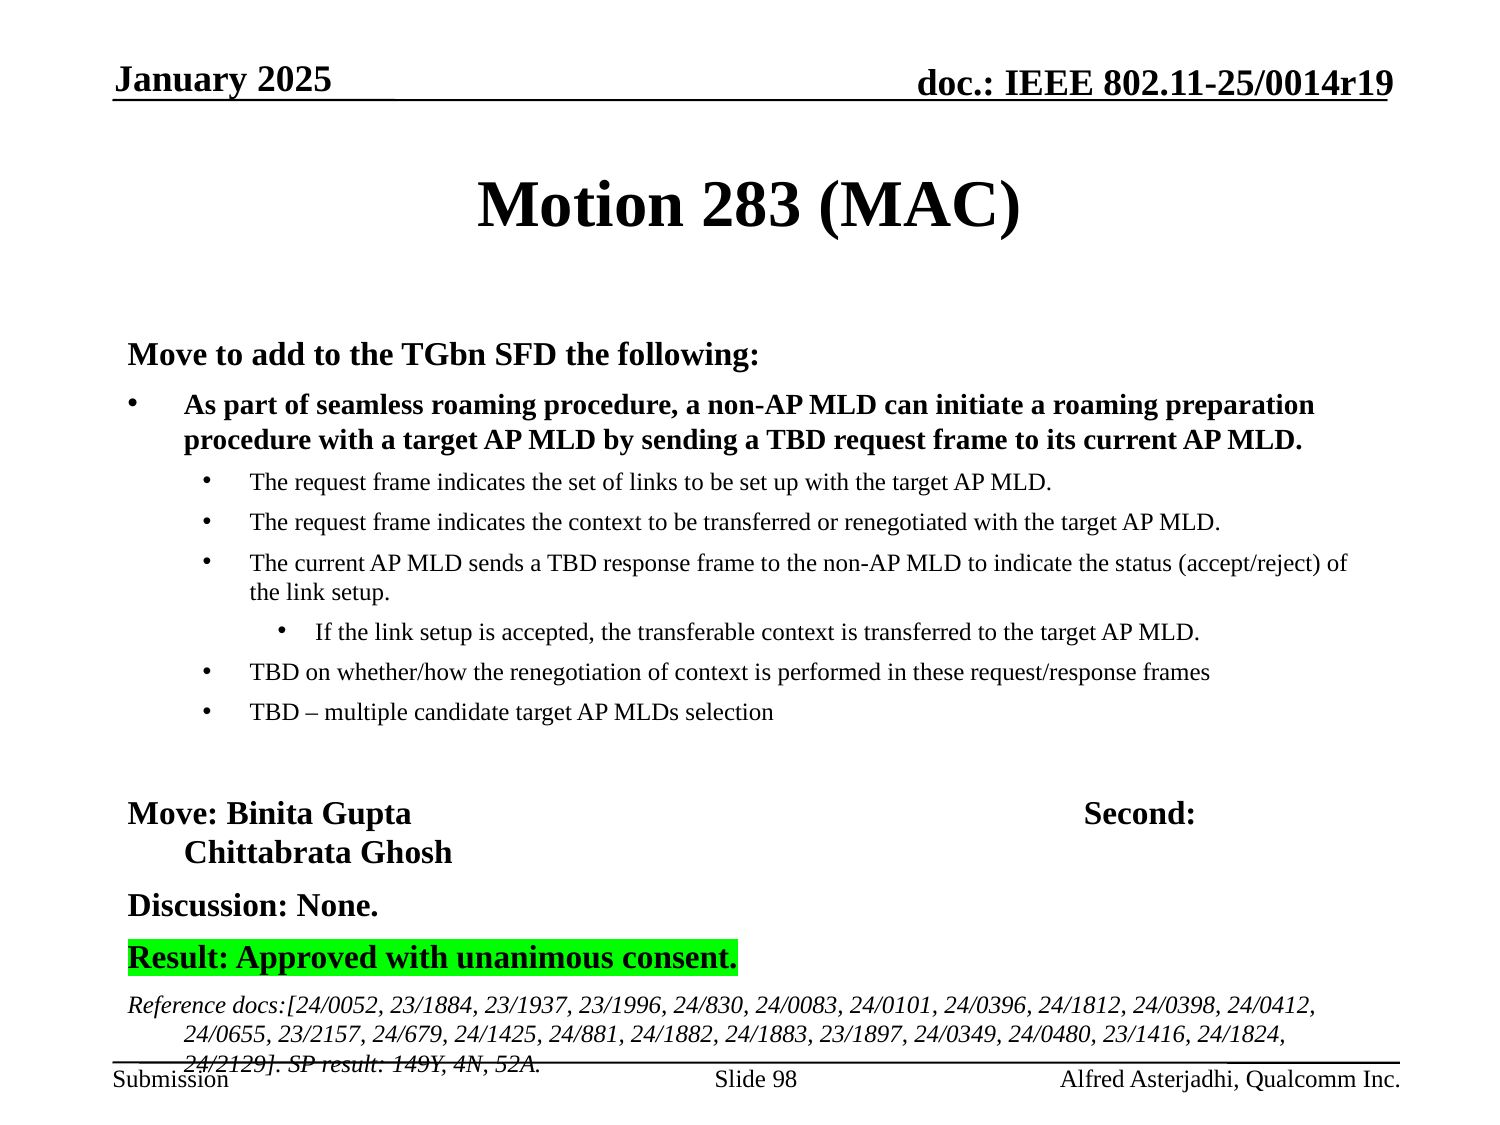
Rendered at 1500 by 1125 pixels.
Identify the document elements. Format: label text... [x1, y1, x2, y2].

title Motion 283 (MAC) [112, 112, 1388, 288]
list Move to add to the TGbn SFD the following: As part of seamless roaming procedure, a non-AP MLD can initiate a roaming preparation procedure with a target AP MLD by sending a TBD request frame to its current AP MLD. The request frame indicates the set of links to be set up with the target AP MLD. The request frame indicates the context to be transferred or renegotiated with the target AP MLD. The current AP MLD sends a TBD response frame to the non-AP MLD to indicate the status (accept/reject) of the link setup. If the link setup is accepted, the transferable context is transferred to the target AP MLD. TBD on whether/how the renegotiation of context is performed in these request/response frames TBD – multiple candidate target AP MLDs selection Move: Binita Gupta Second: Chittabrata Ghosh Discussion: None. Result: Approved with unanimous consent. Reference docs:[24/0052, 23/1884, 23/1937, 23/1996, 24/830, 24/0083, 24/0101, 24/0396, 24/1812, 24/0398, 24/0412, 24/0655, 23/2157, 24/679, 24/1425, 24/881, 24/1882, 24/1883, 23/1897, 24/0349, 24/0480, 23/1416, 24/1824, 24/2129]. SP result: 149Y, 4N, 52A. [112, 324, 1388, 1063]
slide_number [114, 54, 423, 100]
slide_number Slide 98 [712, 1061, 800, 1123]
footer Alfred Asterjadhi, Qualcomm Inc. [878, 1061, 1402, 1093]
